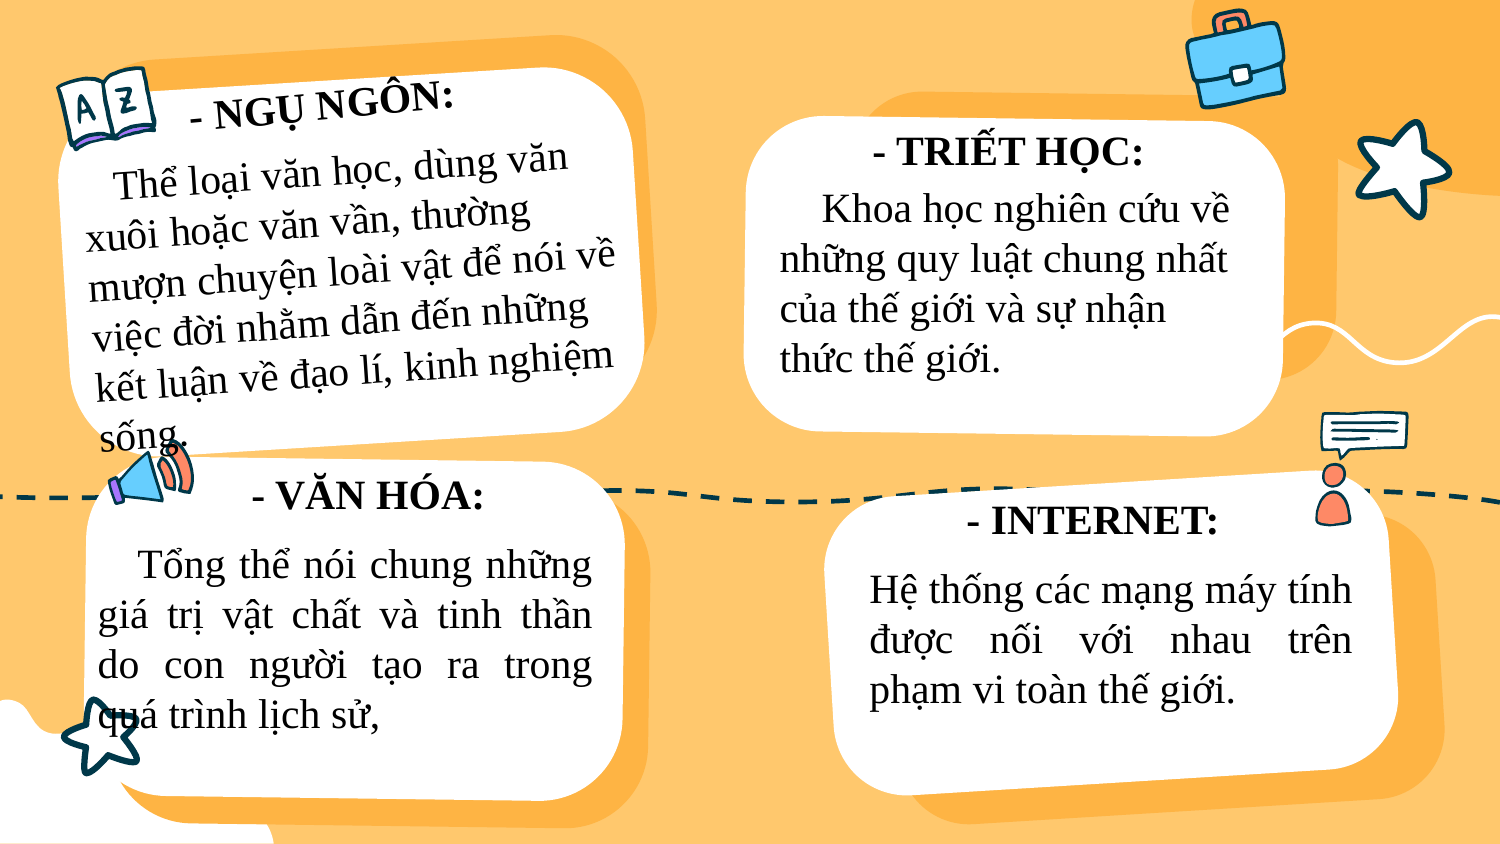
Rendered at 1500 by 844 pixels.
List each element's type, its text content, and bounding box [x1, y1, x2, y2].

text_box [107, 446, 195, 506]
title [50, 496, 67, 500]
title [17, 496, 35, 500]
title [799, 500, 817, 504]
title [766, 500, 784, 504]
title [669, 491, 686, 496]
text_box [63, 727, 79, 746]
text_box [1314, 410, 1409, 527]
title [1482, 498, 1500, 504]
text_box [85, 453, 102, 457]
text_box [1358, 122, 1450, 218]
text_box a. Sam, ông chợt nhớ lại câu chuyện ngụ ngôn này khi nghĩ tới những tấm bản đồ dẫn đường cho chúng ta. b. Từ hôm đó, được thúc đẩy bởi một sứ mệnh có tính chất mặc khải, ông đi sâu nghiên cứu triết học, và trở thành nhà tư tưởng hàng đầu của thời trung đại [1358, 120, 1452, 188]
title THANKS! [1356, 173, 1427, 220]
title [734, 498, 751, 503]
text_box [1187, 9, 1286, 104]
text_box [55, 65, 157, 152]
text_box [63, 46, 652, 445]
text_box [736, 91, 1345, 437]
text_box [828, 483, 1441, 813]
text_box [84, 458, 650, 827]
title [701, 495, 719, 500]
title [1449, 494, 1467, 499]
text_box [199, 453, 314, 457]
